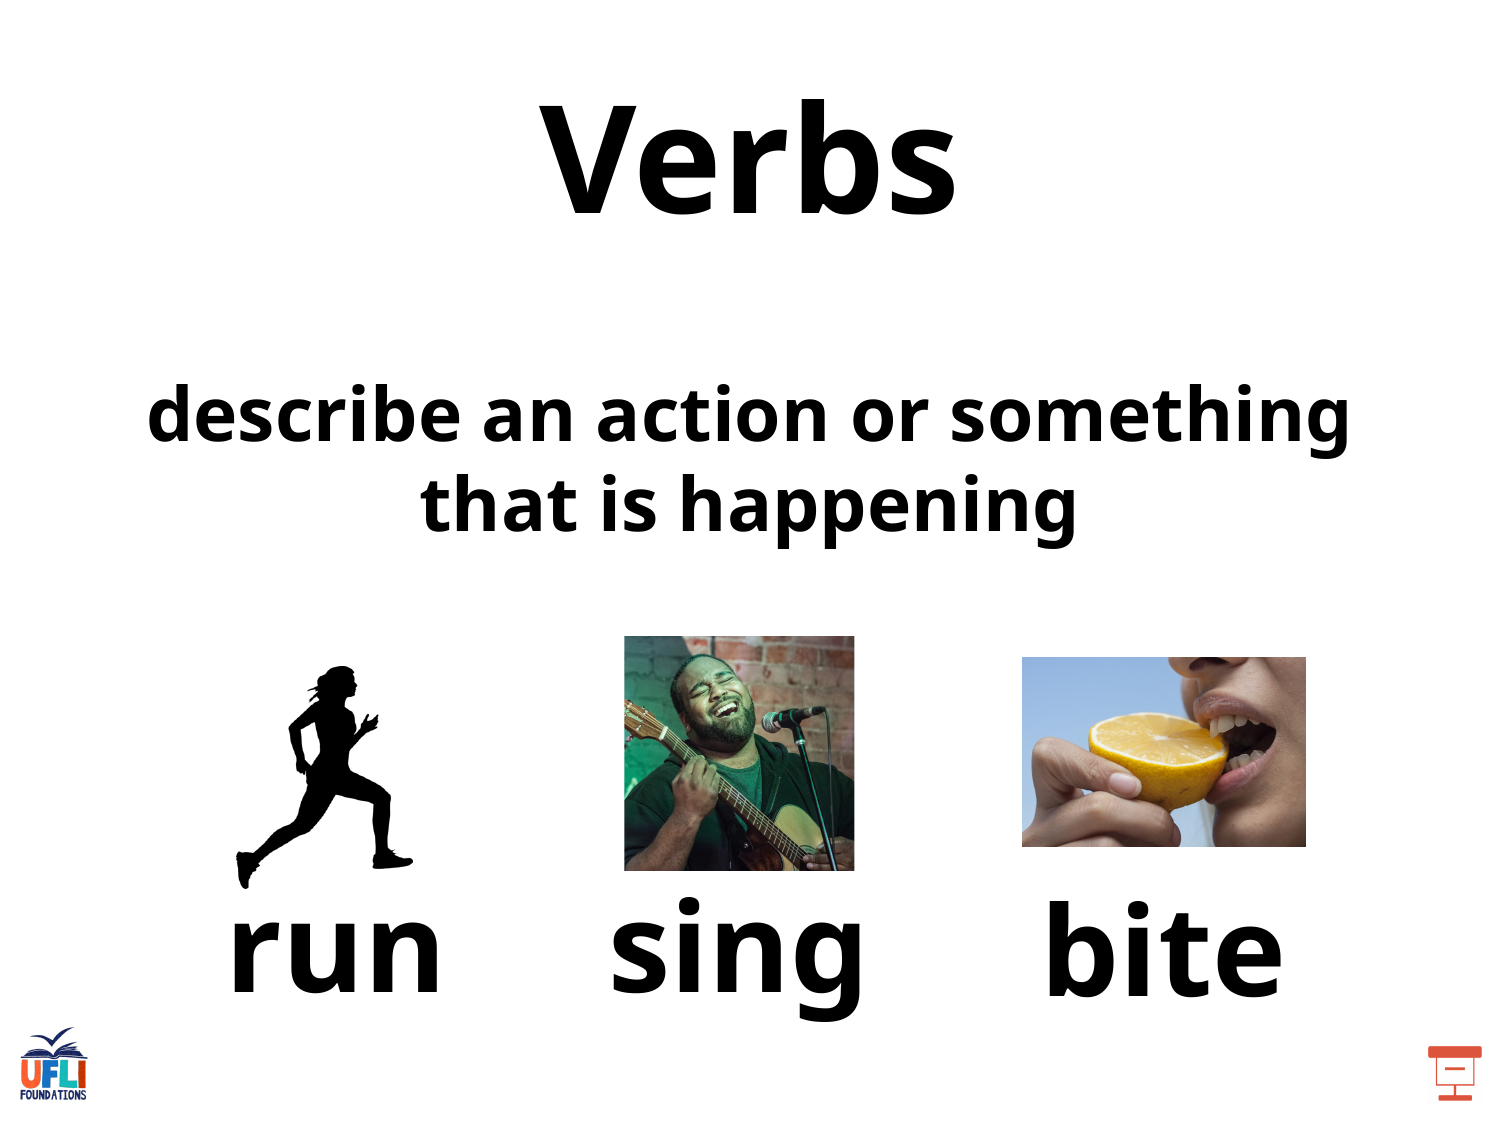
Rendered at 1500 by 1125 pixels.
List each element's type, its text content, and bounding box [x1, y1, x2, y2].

picture [1427, 1043, 1484, 1104]
picture [16, 1027, 90, 1103]
picture [1022, 657, 1306, 847]
text_box run [188, 889, 485, 997]
picture [236, 666, 413, 889]
text_box Verbs [458, 55, 1042, 251]
picture [624, 635, 855, 871]
text_box describe an action or something that is happening [114, 358, 1386, 600]
text_box bite [1015, 893, 1312, 1001]
text_box sing [591, 889, 888, 997]
